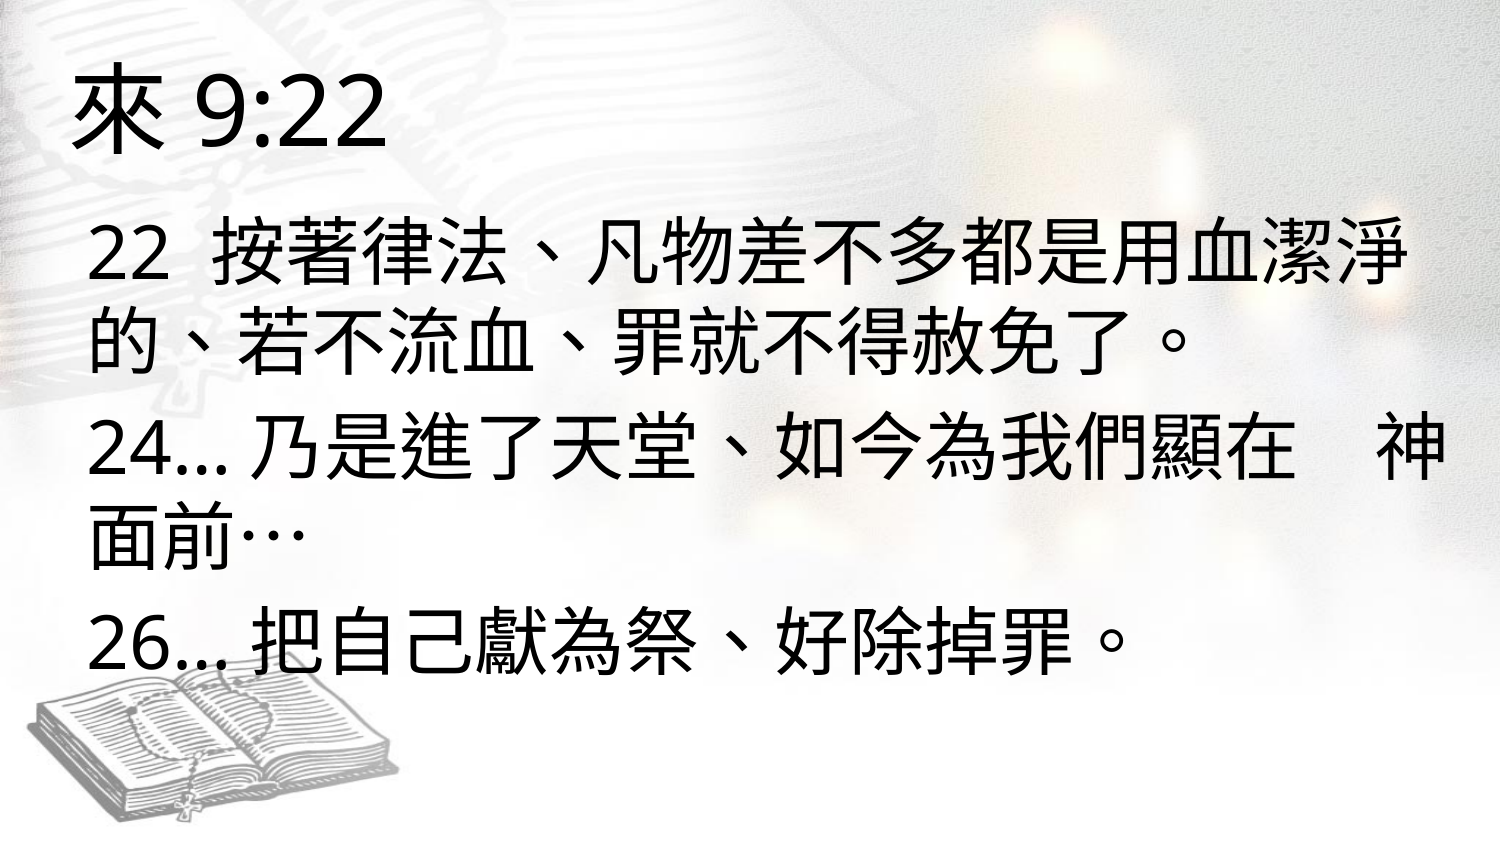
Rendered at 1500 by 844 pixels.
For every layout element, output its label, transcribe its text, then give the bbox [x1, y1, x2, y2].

list 22 按著律法、凡物差不多都是用血潔淨的、若不流血、罪就不得赦免了。 24…乃是進了天堂、如今為我們顯在 神面前… 26…把自己獻為祭、好除掉罪。 [71, 197, 1499, 755]
picture [0, 0, 1500, 844]
title 來9:22 [52, 33, 1480, 175]
